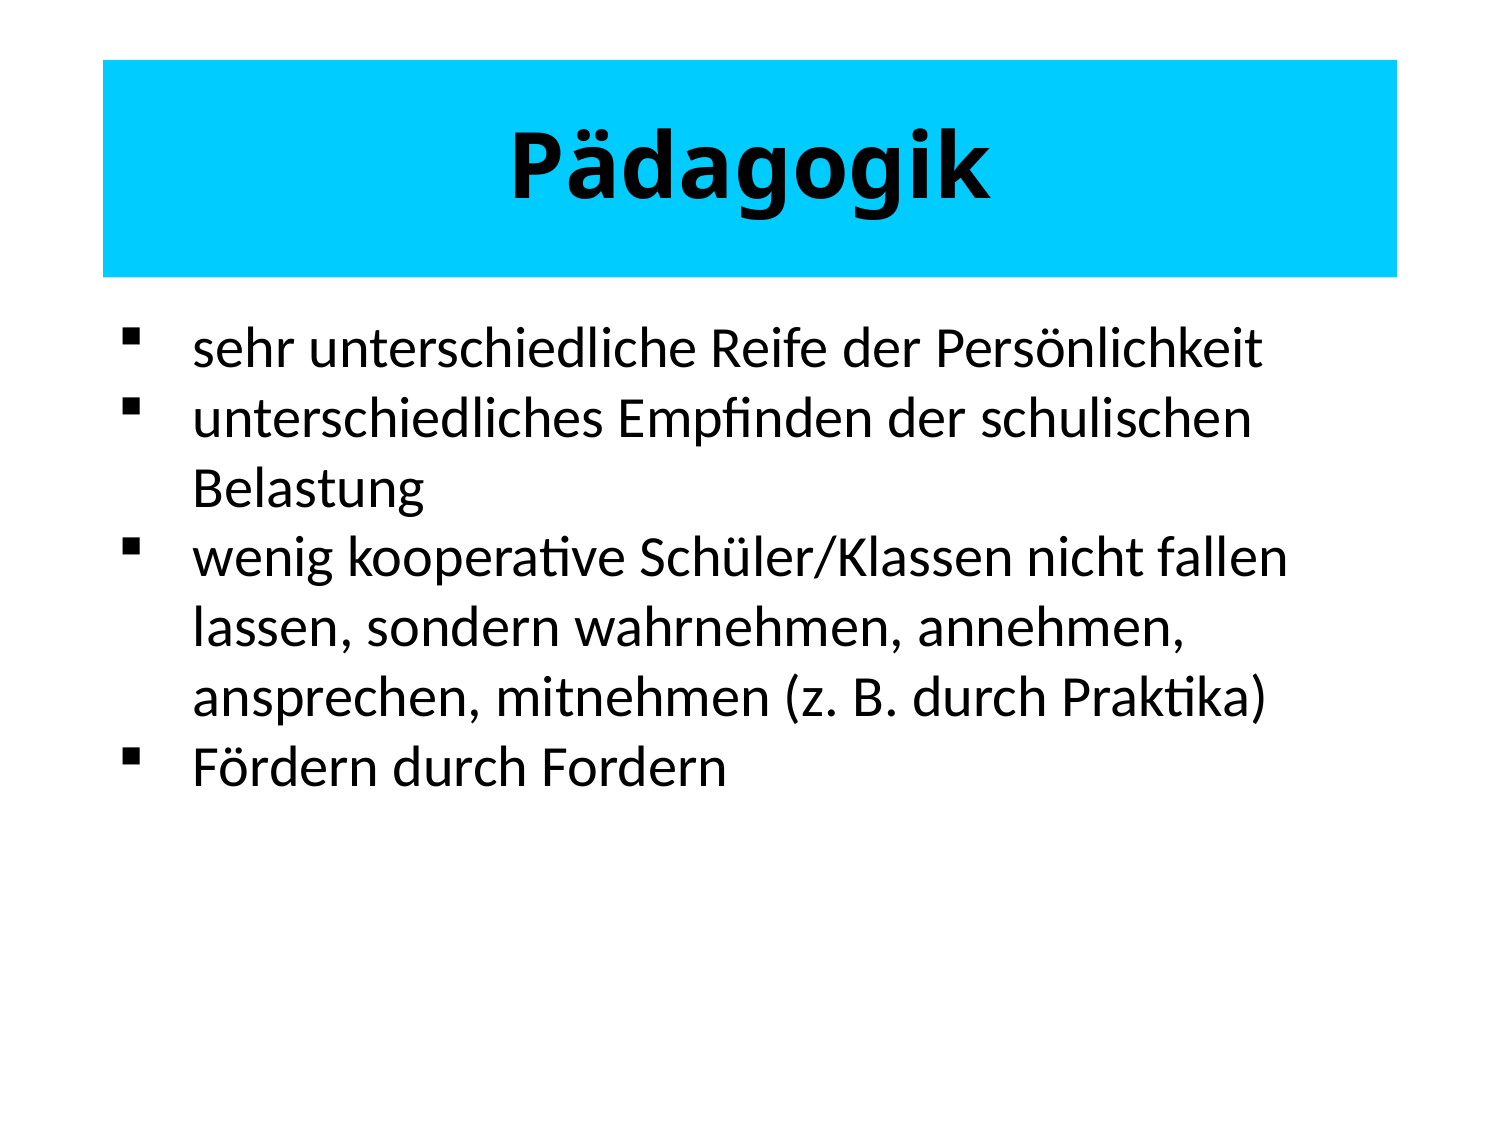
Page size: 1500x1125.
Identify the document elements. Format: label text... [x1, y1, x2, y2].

text_box sehr unterschiedliche Reife der Persönlichkeit unterschiedliches Empfinden der schulischen Belastung wenig kooperative Schüler/Klassen nicht fallen lassen, sondern wahrnehmen, annehmen, ansprechen, mitnehmen (z. B. durch Praktika) Fördern durch Fordern [103, 301, 1397, 851]
title Pädagogik [103, 59, 1397, 278]
